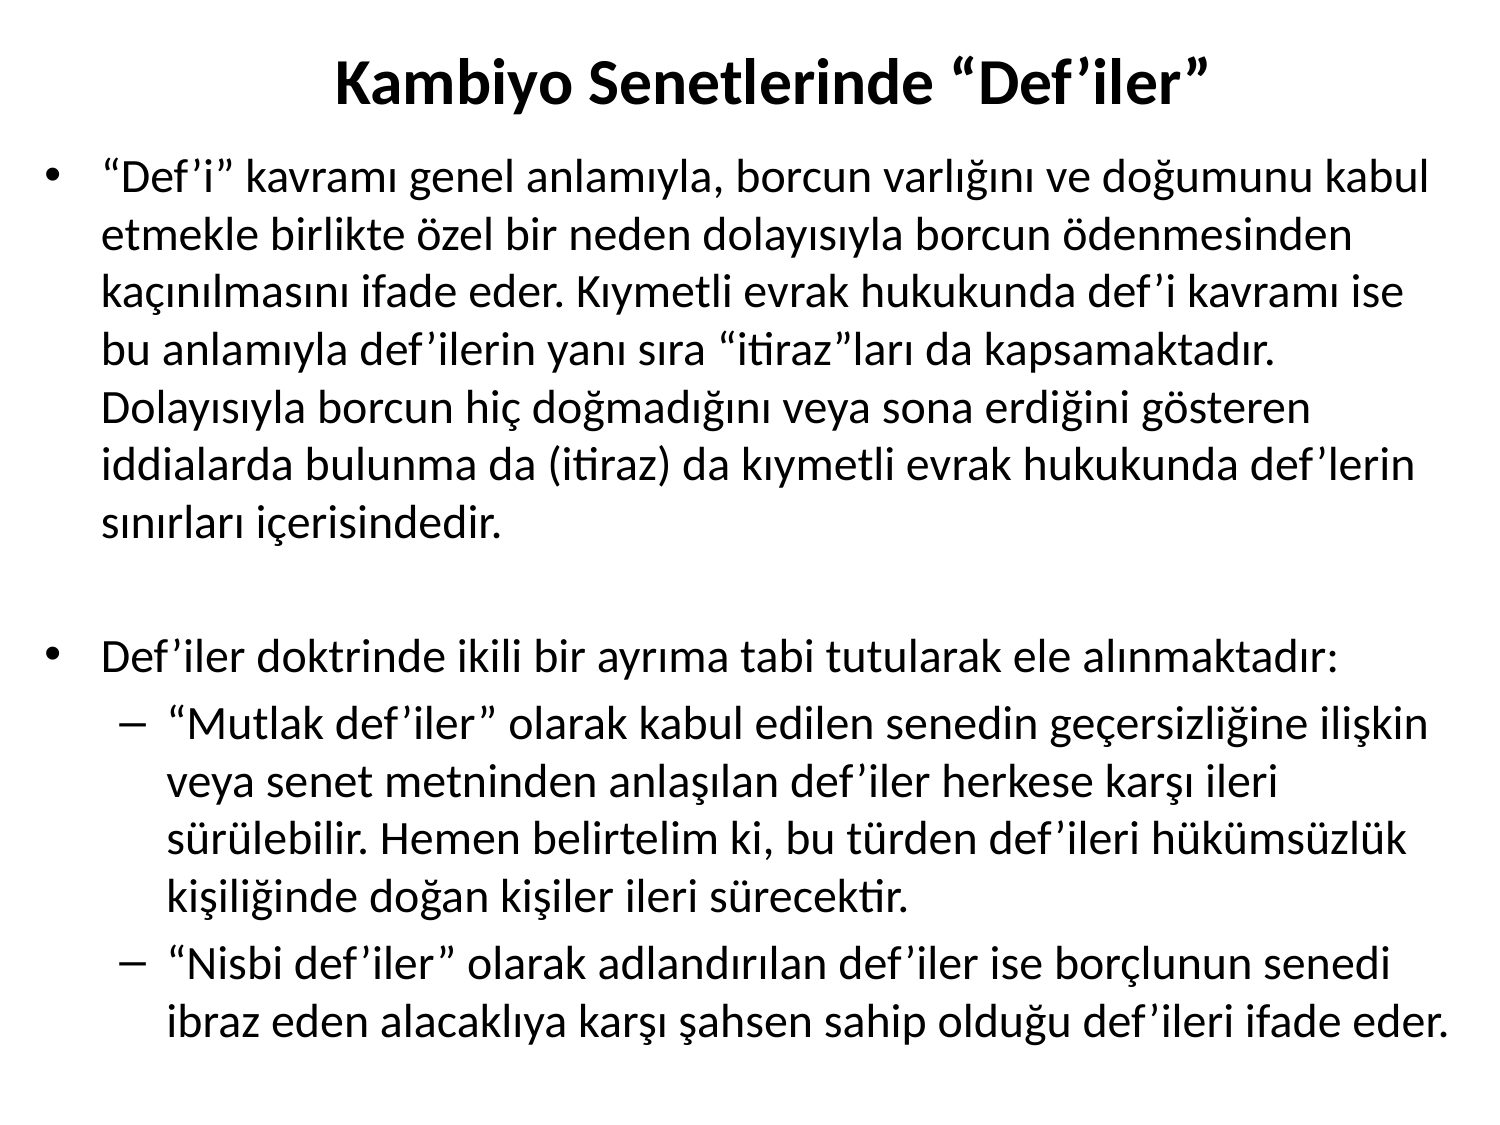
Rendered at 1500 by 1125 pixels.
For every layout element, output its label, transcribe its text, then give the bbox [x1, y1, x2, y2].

title Kambiyo Senetlerinde “Def’iler” [183, 30, 1366, 126]
list “Def’i” kavramı genel anlamıyla, borcun varlığını ve doğumunu kabul etmekle birlikte özel bir neden dolayısıyla borcun ödenmesinden kaçınılmasını ifade eder. Kıymetli evrak hukukunda def’i kavramı ise bu anlamıyla def’ilerin yanı sıra “itiraz”ları da kapsamaktadır. Dolayısıyla borcun hiç doğmadığını veya sona erdiğini gösteren iddialarda bulunma da (itiraz) da kıymetli evrak hukukunda def’lerin sınırları içerisindedir. Def’iler doktrinde ikili bir ayrıma tabi tutularak ele alınmaktadır: “Mutlak def’iler” olarak kabul edilen senedin geçersizliğine ilişkin veya senet metninden anlaşılan def’iler herkese karşı ileri sürülebilir. Hemen belirtelim ki, bu türden def’ileri hükümsüzlük kişiliğinde doğan kişiler ileri sürecektir. “Nisbi def’iler” olarak adlandırılan def’iler ise borçlunun senedi ibraz eden alacaklıya karşı şahsen sahip olduğu def’ileri ifade eder. [29, 137, 1471, 1083]
